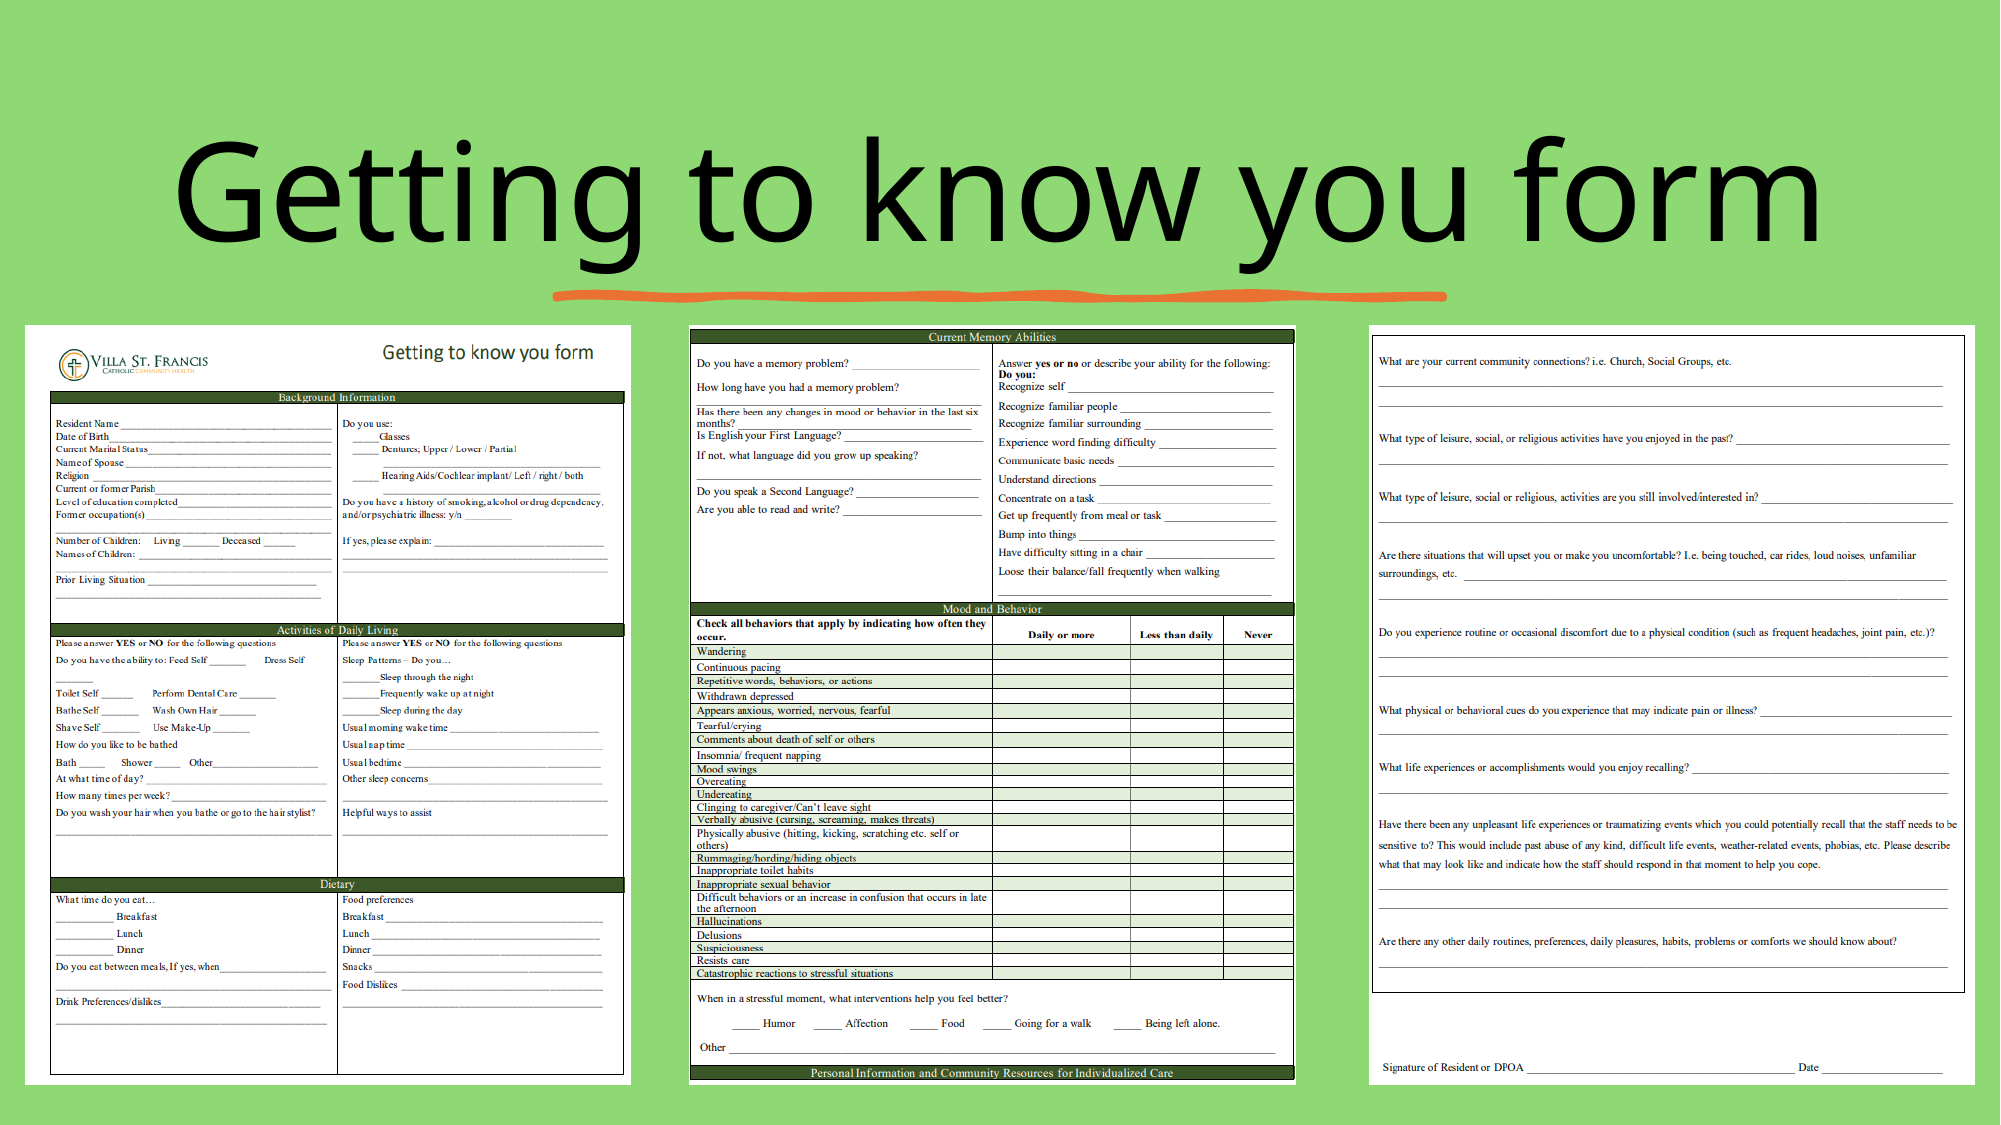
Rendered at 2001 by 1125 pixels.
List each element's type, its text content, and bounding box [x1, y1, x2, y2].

picture [688, 324, 1296, 1085]
picture [24, 324, 632, 1085]
text_box [554, 291, 1445, 301]
title Getting to know you form [104, 109, 1895, 285]
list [1368, 324, 1976, 1085]
text_box [0, 0, 2000, 1125]
